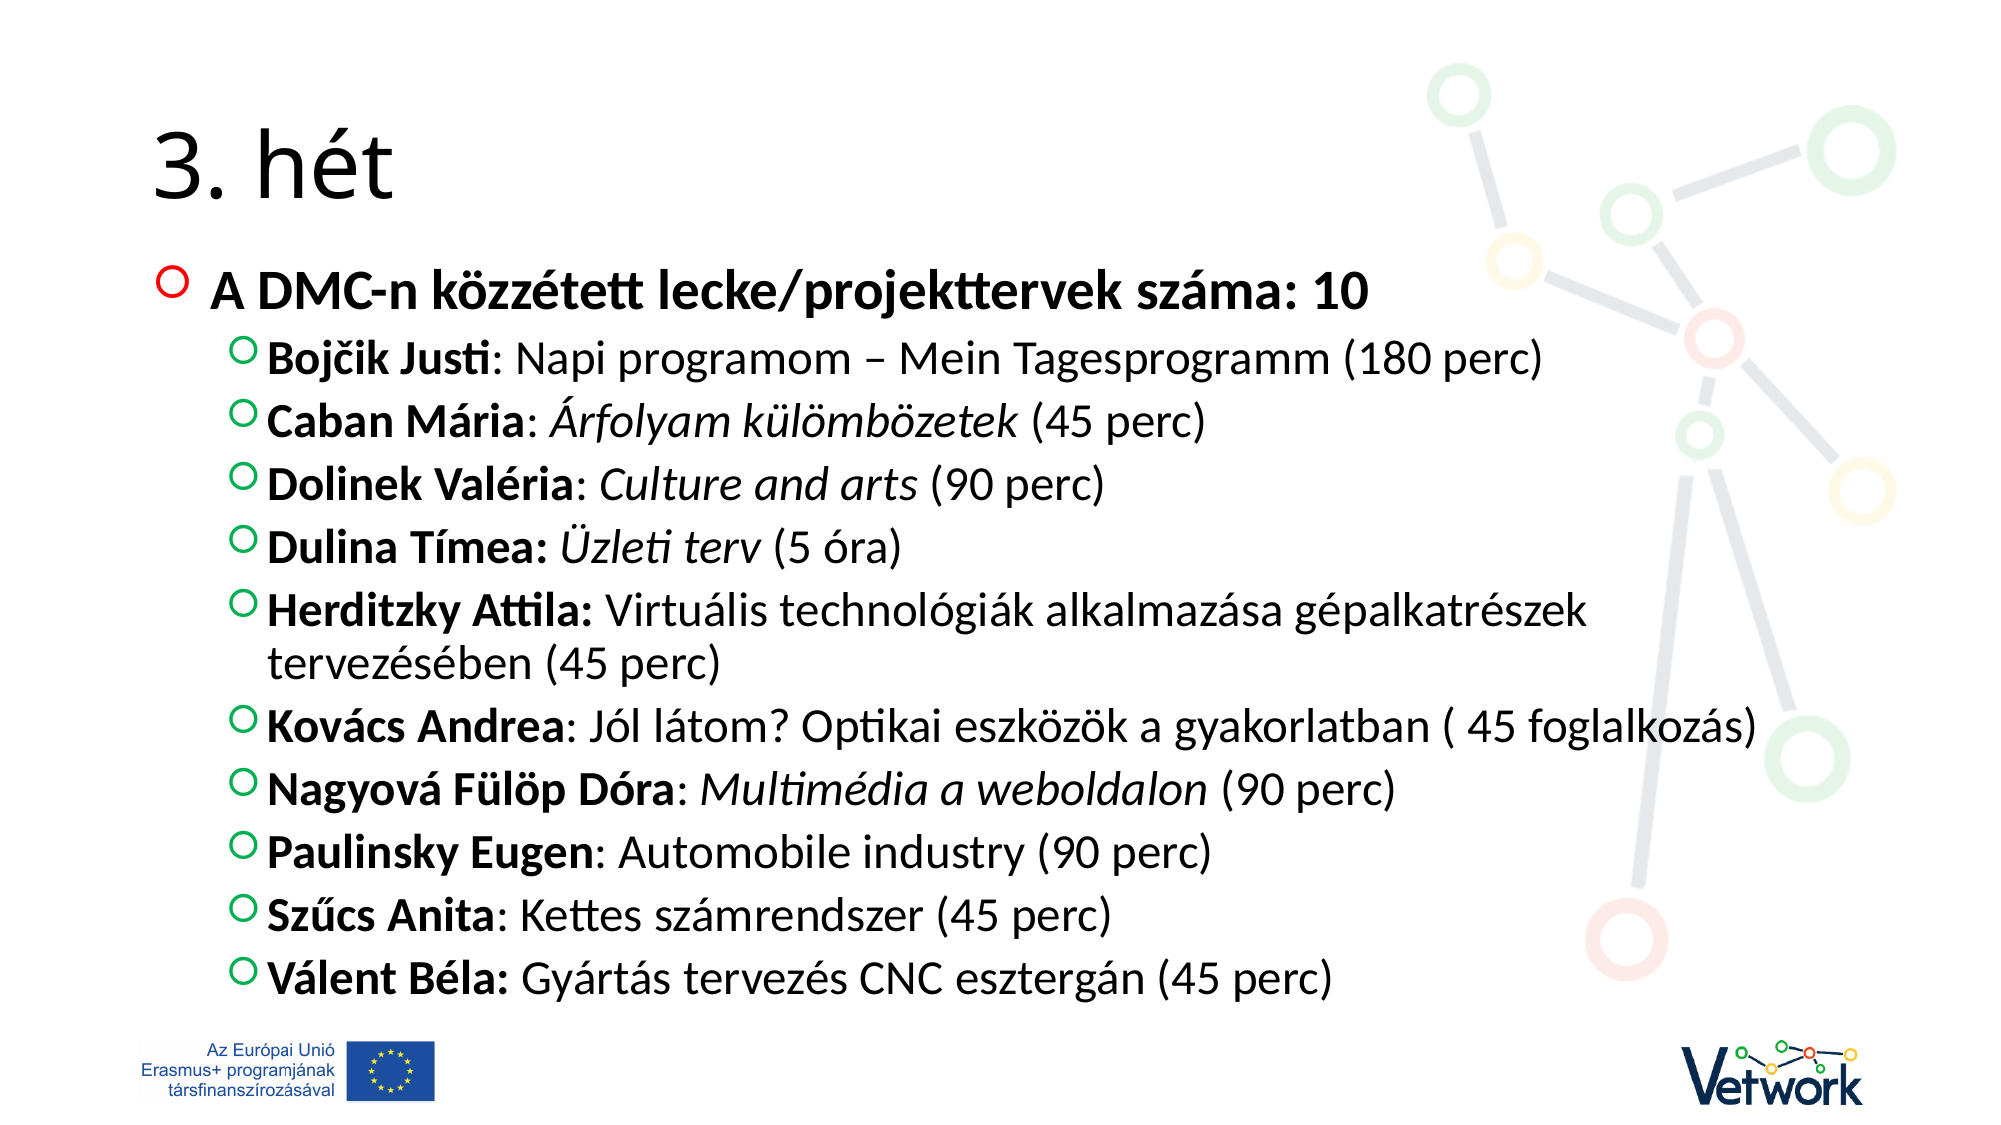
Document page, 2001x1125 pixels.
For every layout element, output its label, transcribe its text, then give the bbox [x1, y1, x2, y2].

picture [1681, 1040, 1863, 1105]
list A DMC-n közzétett lecke/projekttervek száma: 10 Bojčik Justi: Napi programom – Mein Tagesprogramm (180 perc) Caban Mária: Árfolyam külömbözetek (45 perc) Dolinek Valéria: Culture and arts (90 perc) Dulina Tímea: Üzleti terv (5 óra) Herditzky Attila: Virtuális technológiák alkalmazása gépalkatrészek tervezésében (45 perc) Kovács Andrea: Jól látom? Optikai eszközök a gyakorlatban ( 45 foglalkozás) Nagyová Fülöp Dóra: Multimédia a weboldalon (90 perc) Paulinsky Eugen: Automobile industry (90 perc) Szűcs Anita: Kettes számrendszer (45 perc) Válent Béla: Gyártás tervezés CNC esztergán (45 perc) [137, 252, 1863, 1014]
title 3. hét [137, 59, 1863, 252]
picture [137, 1040, 435, 1103]
